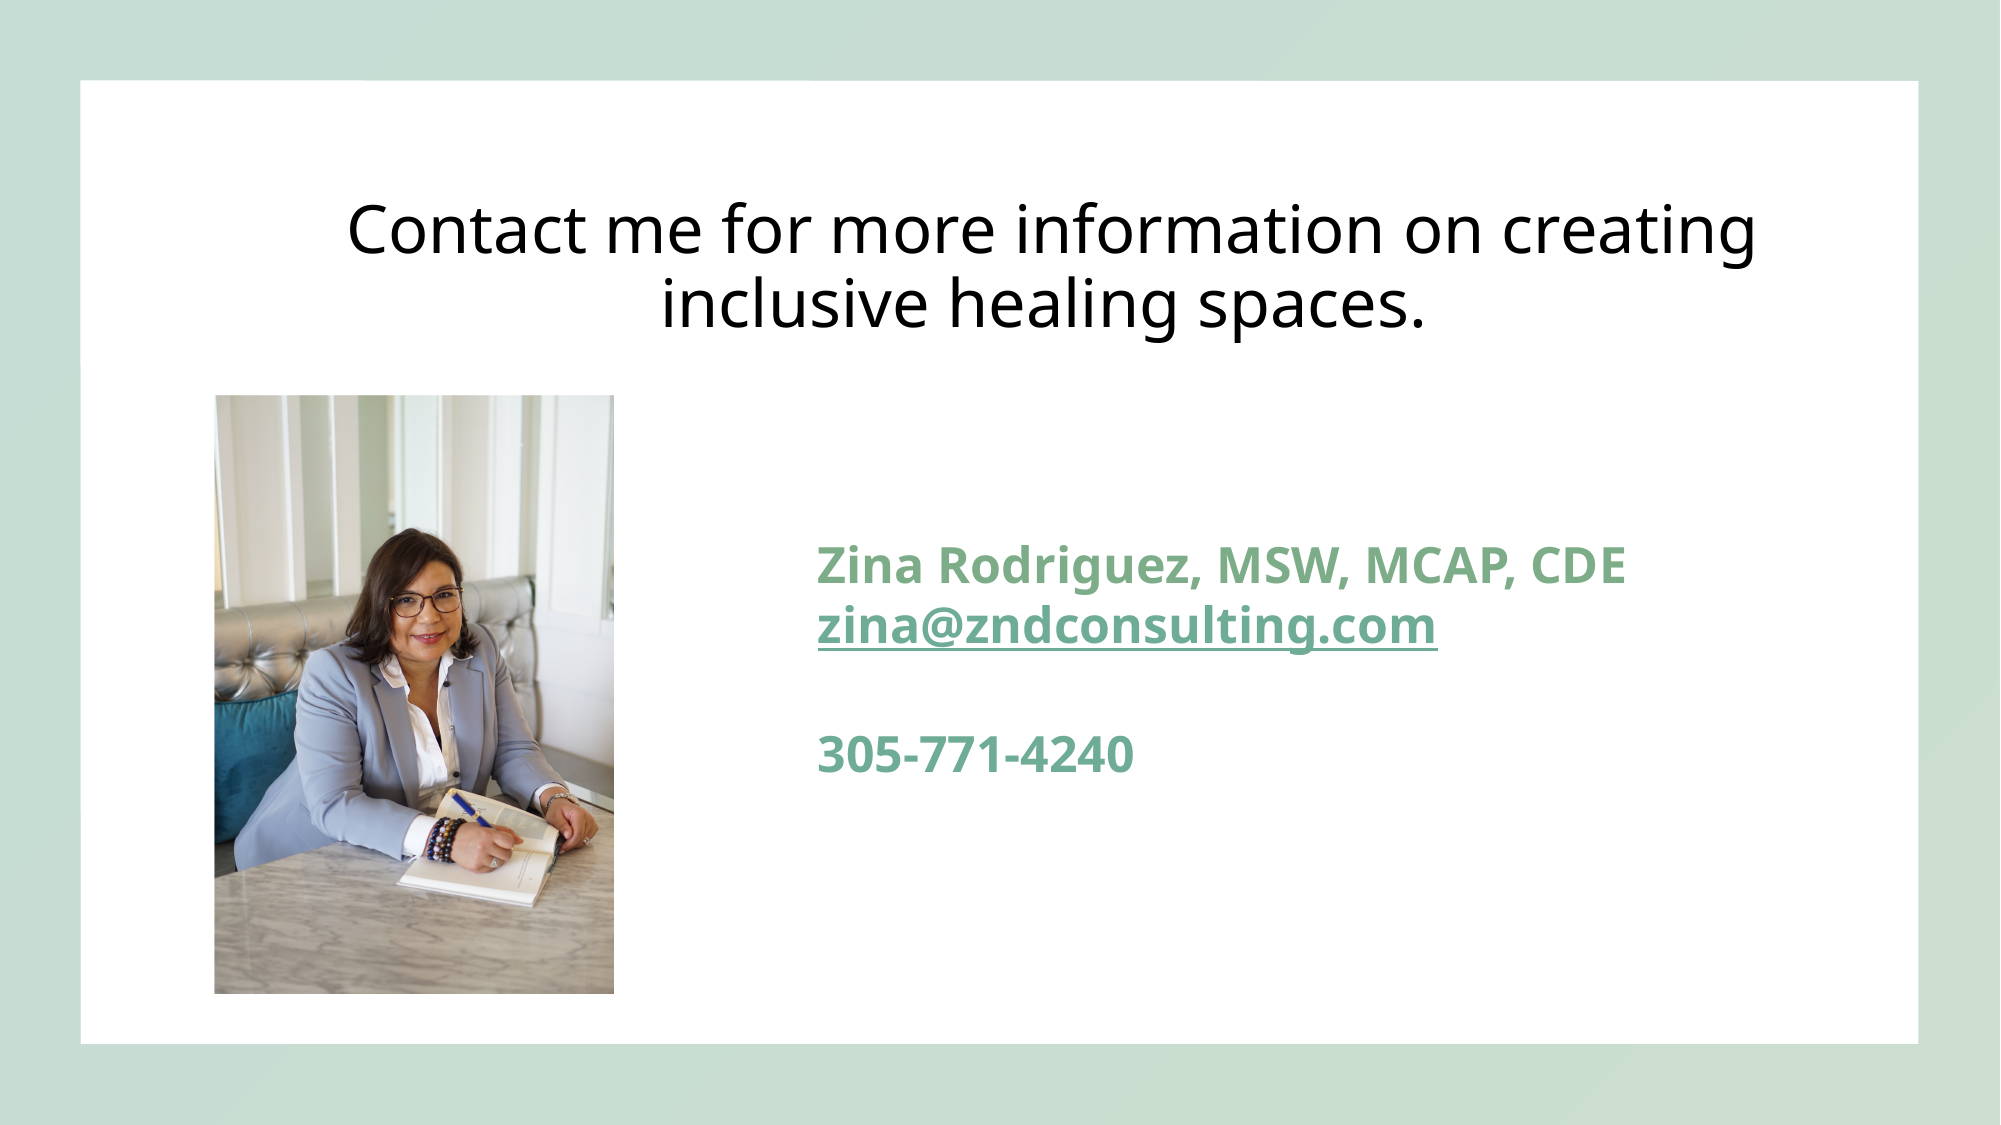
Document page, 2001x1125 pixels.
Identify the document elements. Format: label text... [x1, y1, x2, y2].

text_box Contact me for more information on creating inclusive healing spaces. [324, 45, 1782, 415]
picture [115, 396, 714, 993]
text_box Zina Rodriguez, MSW, MCAP, CDE zina@zndconsulting.com 305-771-4240 [802, 526, 1685, 880]
